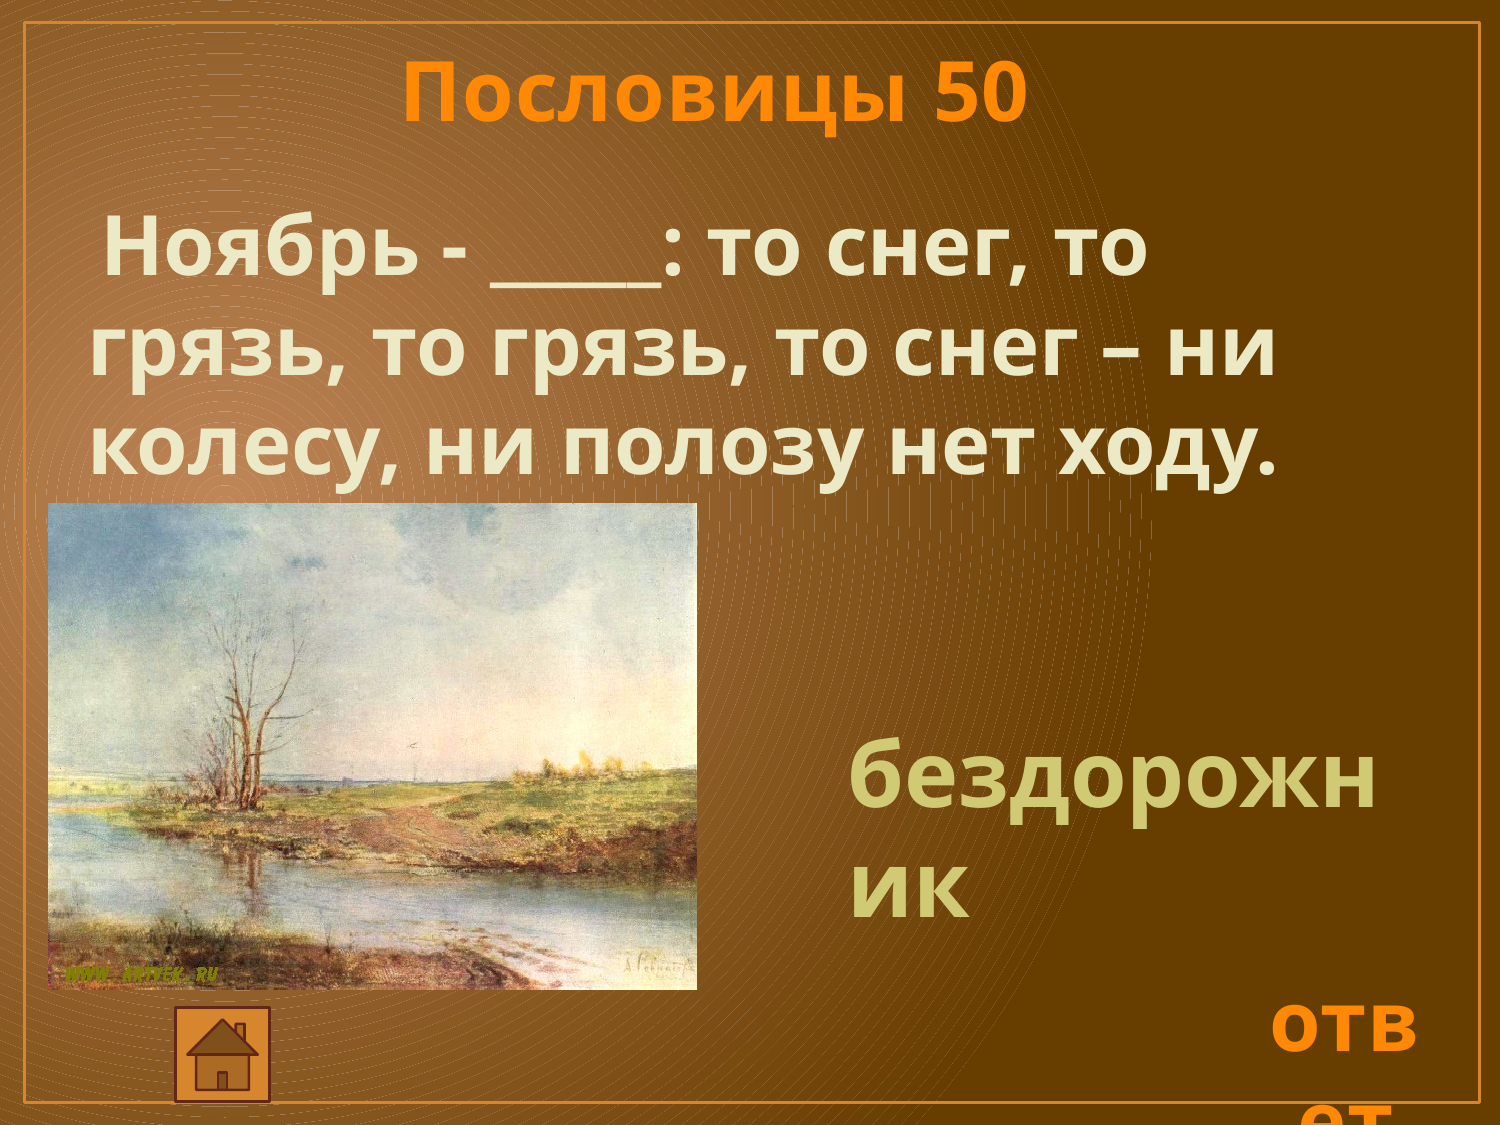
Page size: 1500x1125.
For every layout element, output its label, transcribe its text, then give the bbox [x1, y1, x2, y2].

text_box ответ [1230, 960, 1461, 1125]
text_box Ноябрь - _____: то снег, то грязь, то грязь, то снег – ни колесу, ни полозу нет ходу. [72, 184, 1423, 662]
picture [48, 503, 697, 990]
text_box [174, 1006, 271, 1103]
text_box Пословицы 50 [234, 30, 1196, 146]
text_box бездорожник [832, 708, 1461, 944]
